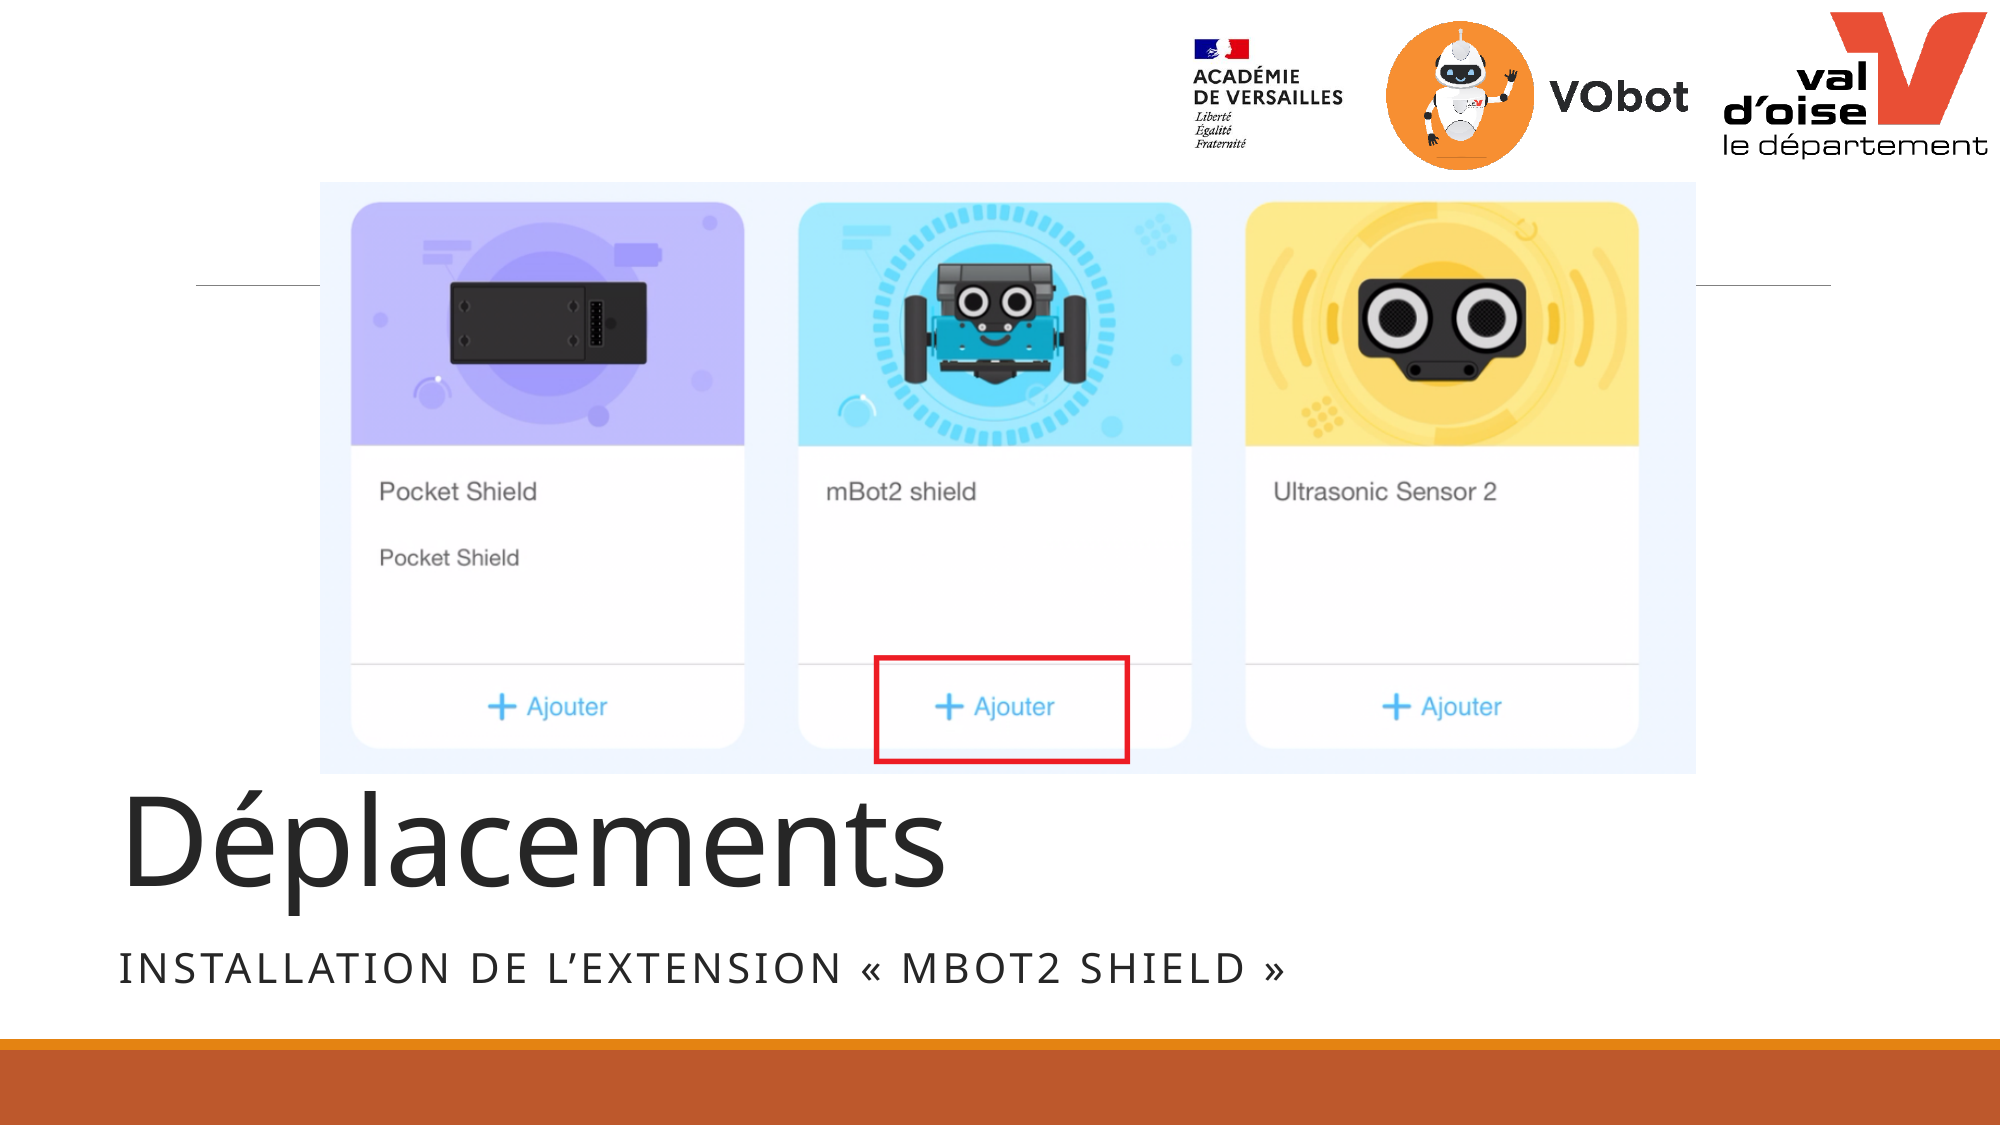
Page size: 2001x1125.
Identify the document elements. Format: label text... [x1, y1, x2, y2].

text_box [1175, 11, 1989, 170]
picture [320, 182, 1696, 775]
list Installation de l’extension « mBot2 SHIELD » [103, 939, 1897, 1025]
title Déplacements [103, 746, 1894, 920]
